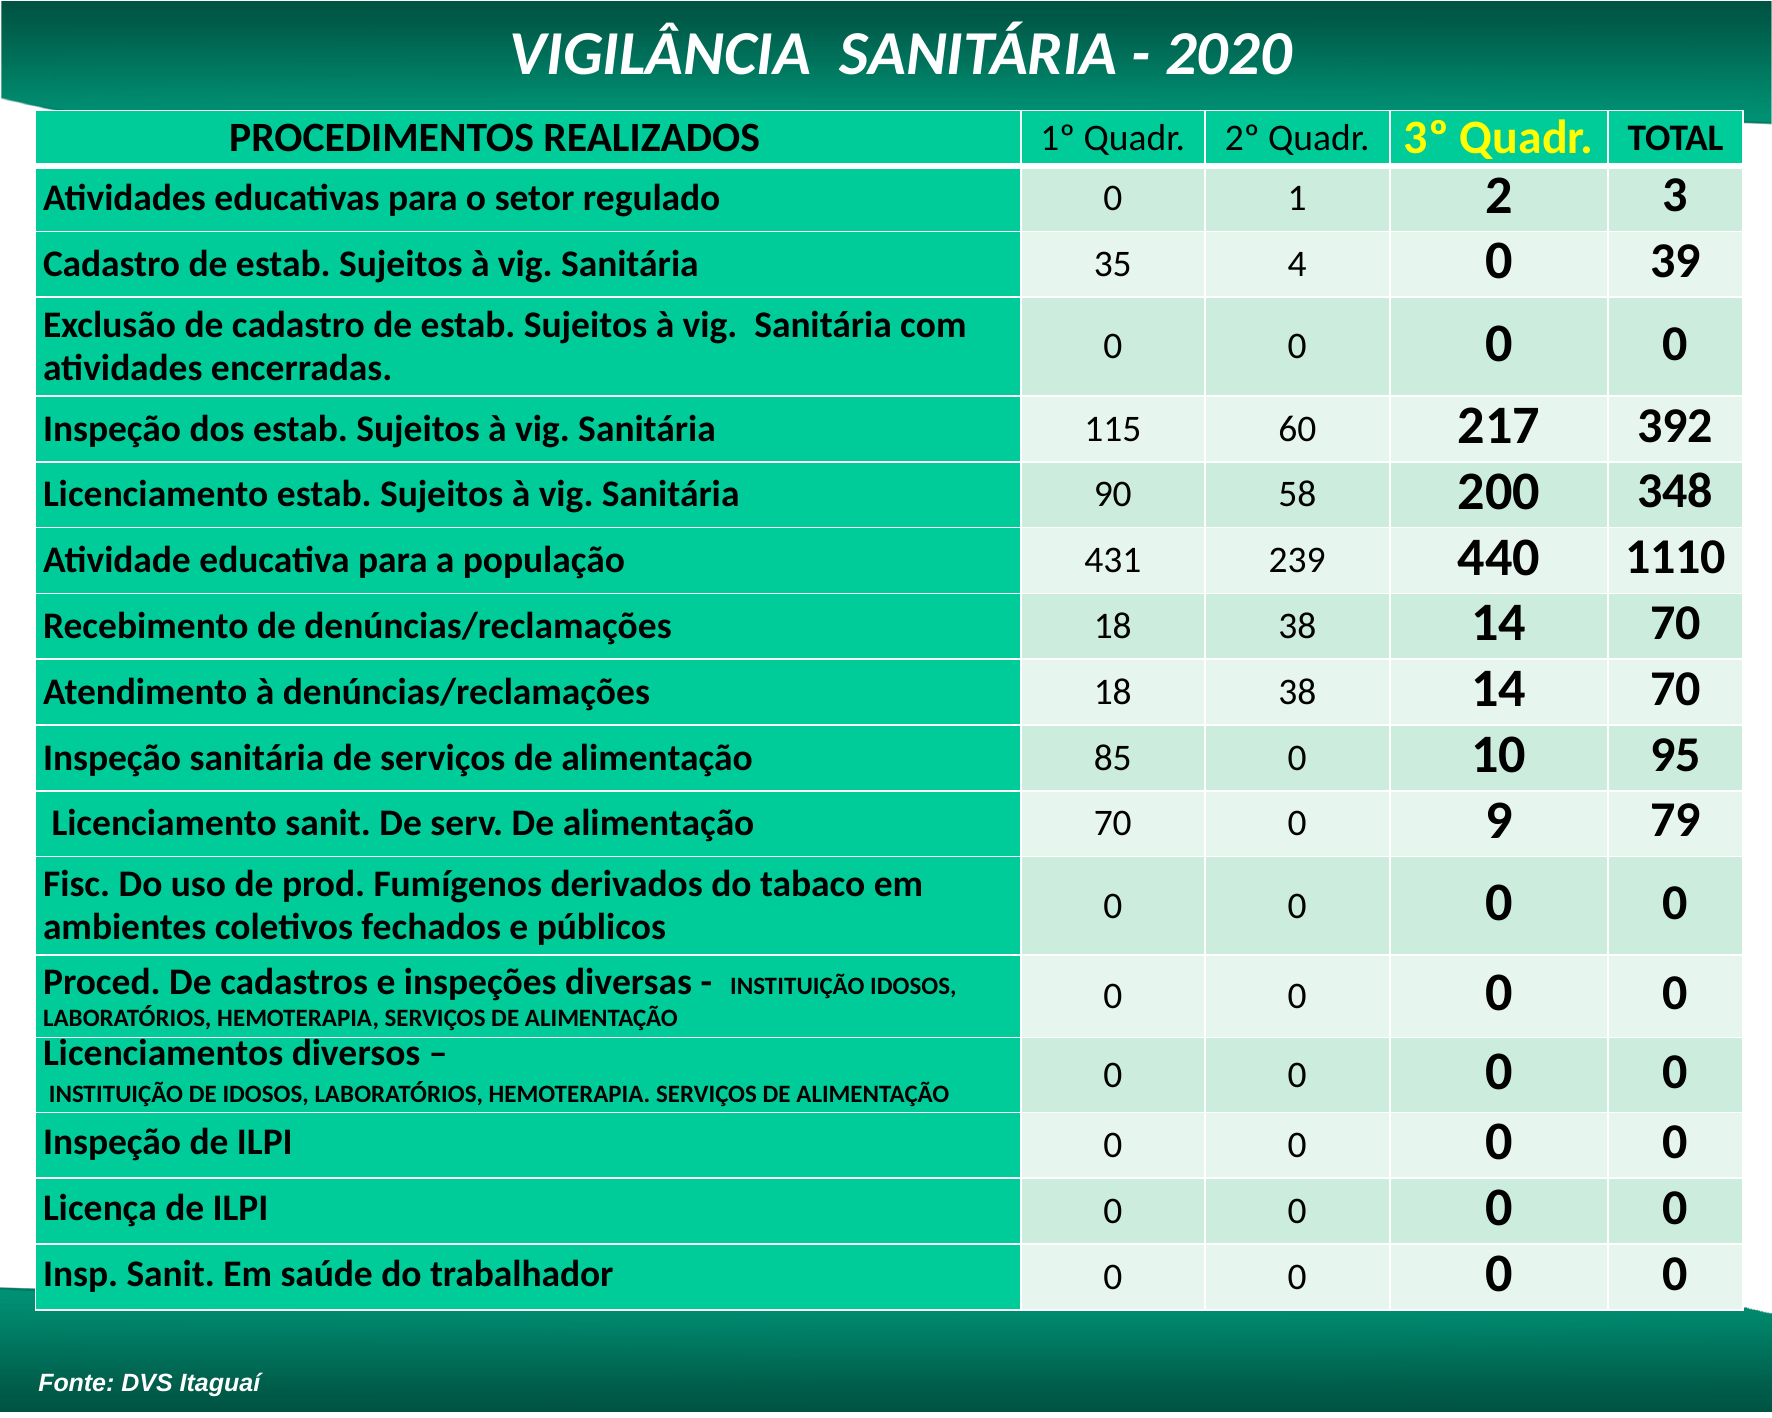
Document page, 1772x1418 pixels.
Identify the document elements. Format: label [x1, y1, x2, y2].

table_cell [1022, 1113, 1204, 1177]
picture [2, 1, 1771, 182]
table_cell [1206, 463, 1389, 527]
text_box [760, 34, 771, 73]
table_cell [1391, 956, 1607, 1037]
text_box [513, 34, 548, 73]
text_box [157, 1374, 171, 1391]
table_cell [36, 956, 1020, 1037]
table_cell [36, 463, 1020, 527]
text_box [240, 1378, 251, 1391]
table_cell [36, 792, 1020, 856]
text_box [123, 1374, 138, 1390]
table_cell [36, 528, 1020, 593]
table_cell [1609, 232, 1742, 296]
table_cell [36, 397, 1020, 461]
table_cell [1609, 857, 1742, 954]
table_cell [1206, 857, 1389, 954]
text_box [967, 34, 996, 73]
text_box [93, 1378, 105, 1391]
table_cell [1206, 169, 1389, 231]
text_box [550, 34, 561, 73]
text_box [181, 1374, 186, 1390]
table_cell [1609, 726, 1742, 790]
table_cell [1391, 660, 1607, 724]
table_cell [1391, 1113, 1607, 1177]
text_box [1230, 34, 1259, 73]
text_box [1079, 34, 1114, 73]
table_cell [1022, 857, 1204, 954]
table_cell [36, 726, 1020, 790]
table_cell [1609, 528, 1742, 593]
table_header [36, 111, 1020, 163]
table_cell [1609, 956, 1742, 1037]
table_cell [1609, 1113, 1742, 1177]
table_cell [1022, 956, 1204, 1037]
text_box [233, 1378, 238, 1390]
table_cell [1206, 1179, 1389, 1243]
text_box [726, 34, 757, 74]
table_cell [36, 232, 1020, 296]
table_cell [1022, 169, 1204, 231]
table_cell [1022, 594, 1204, 658]
table_cell [1609, 792, 1742, 856]
table_cell [1022, 528, 1204, 593]
picture [0, 1228, 1772, 1412]
text_box [661, 23, 677, 30]
table_cell [1391, 463, 1607, 527]
text_box [1067, 34, 1078, 73]
table_cell [1206, 298, 1389, 395]
table_cell [1206, 397, 1389, 461]
table_cell [1206, 956, 1389, 1037]
text_box [40, 1374, 53, 1390]
table_cell [1206, 660, 1389, 724]
text_box [950, 34, 961, 73]
text_box [606, 34, 617, 73]
text_box [86, 1375, 92, 1391]
text_box [1134, 54, 1148, 59]
table_cell [36, 857, 1020, 954]
text_box [255, 1376, 259, 1390]
text_box [1030, 34, 1059, 73]
table_header [1206, 111, 1389, 163]
table_cell [1391, 726, 1607, 790]
table_cell [36, 594, 1020, 658]
table_cell [1206, 792, 1389, 856]
table_cell [1391, 298, 1607, 395]
table_cell [1609, 660, 1742, 724]
table_cell [1609, 1038, 1742, 1112]
table_cell [36, 660, 1020, 724]
table_cell [36, 298, 1020, 395]
text_box [686, 34, 723, 73]
text_box [1263, 34, 1292, 74]
text_box [566, 34, 601, 74]
table_cell [1022, 660, 1204, 724]
table_cell [1391, 857, 1607, 954]
table_header [1609, 111, 1742, 163]
table_cell [1206, 726, 1389, 790]
table_cell [36, 1179, 1020, 1243]
table_cell [1206, 1113, 1389, 1177]
text_box [188, 1375, 195, 1391]
table_cell [1609, 594, 1742, 658]
table_cell [1609, 298, 1742, 395]
table_header [1022, 111, 1204, 163]
table_cell [1609, 1179, 1742, 1243]
text_box [622, 34, 680, 73]
table_cell [1391, 169, 1607, 231]
text_box [1008, 22, 1021, 30]
table_cell [1206, 1038, 1389, 1112]
text_box [990, 34, 1025, 73]
table_cell [1391, 792, 1607, 856]
table_cell [1391, 232, 1607, 296]
table_cell [1391, 1179, 1607, 1243]
table_cell [1391, 528, 1607, 593]
table_cell [1609, 1245, 1742, 1309]
table_cell [1022, 1179, 1204, 1243]
table_cell [36, 1113, 1020, 1177]
table_cell [1022, 463, 1204, 527]
text_box [1167, 34, 1196, 73]
table_cell [1022, 1038, 1204, 1112]
text_box [70, 1378, 82, 1390]
text_box [142, 1374, 156, 1390]
table_header [1391, 111, 1607, 163]
table_cell [1022, 397, 1204, 461]
table_cell [1391, 397, 1607, 461]
text_box [55, 1378, 67, 1391]
text_box [226, 1378, 231, 1391]
text_box [868, 34, 903, 73]
table_cell [1022, 792, 1204, 856]
table_cell [1206, 528, 1389, 593]
text_box [210, 1378, 223, 1396]
text_box [773, 34, 808, 73]
table_cell [1022, 232, 1204, 296]
table_cell [1609, 169, 1742, 231]
table_cell [1206, 1245, 1389, 1309]
table_cell [1022, 726, 1204, 790]
table_cell [36, 1245, 1020, 1309]
table_cell [1391, 1038, 1607, 1112]
table_cell [36, 169, 1020, 231]
table_cell [1609, 397, 1742, 461]
table_cell [1022, 1245, 1204, 1309]
table_cell [1206, 232, 1389, 296]
table_cell [1022, 298, 1204, 395]
text_box [1199, 34, 1228, 74]
table_cell [36, 1038, 1020, 1112]
text_box [909, 34, 946, 73]
text_box [840, 34, 867, 74]
table_cell [1206, 594, 1389, 658]
table_cell [1609, 463, 1742, 527]
table_cell [1391, 1245, 1607, 1309]
table_cell [1391, 594, 1607, 658]
text_box [201, 1378, 207, 1390]
